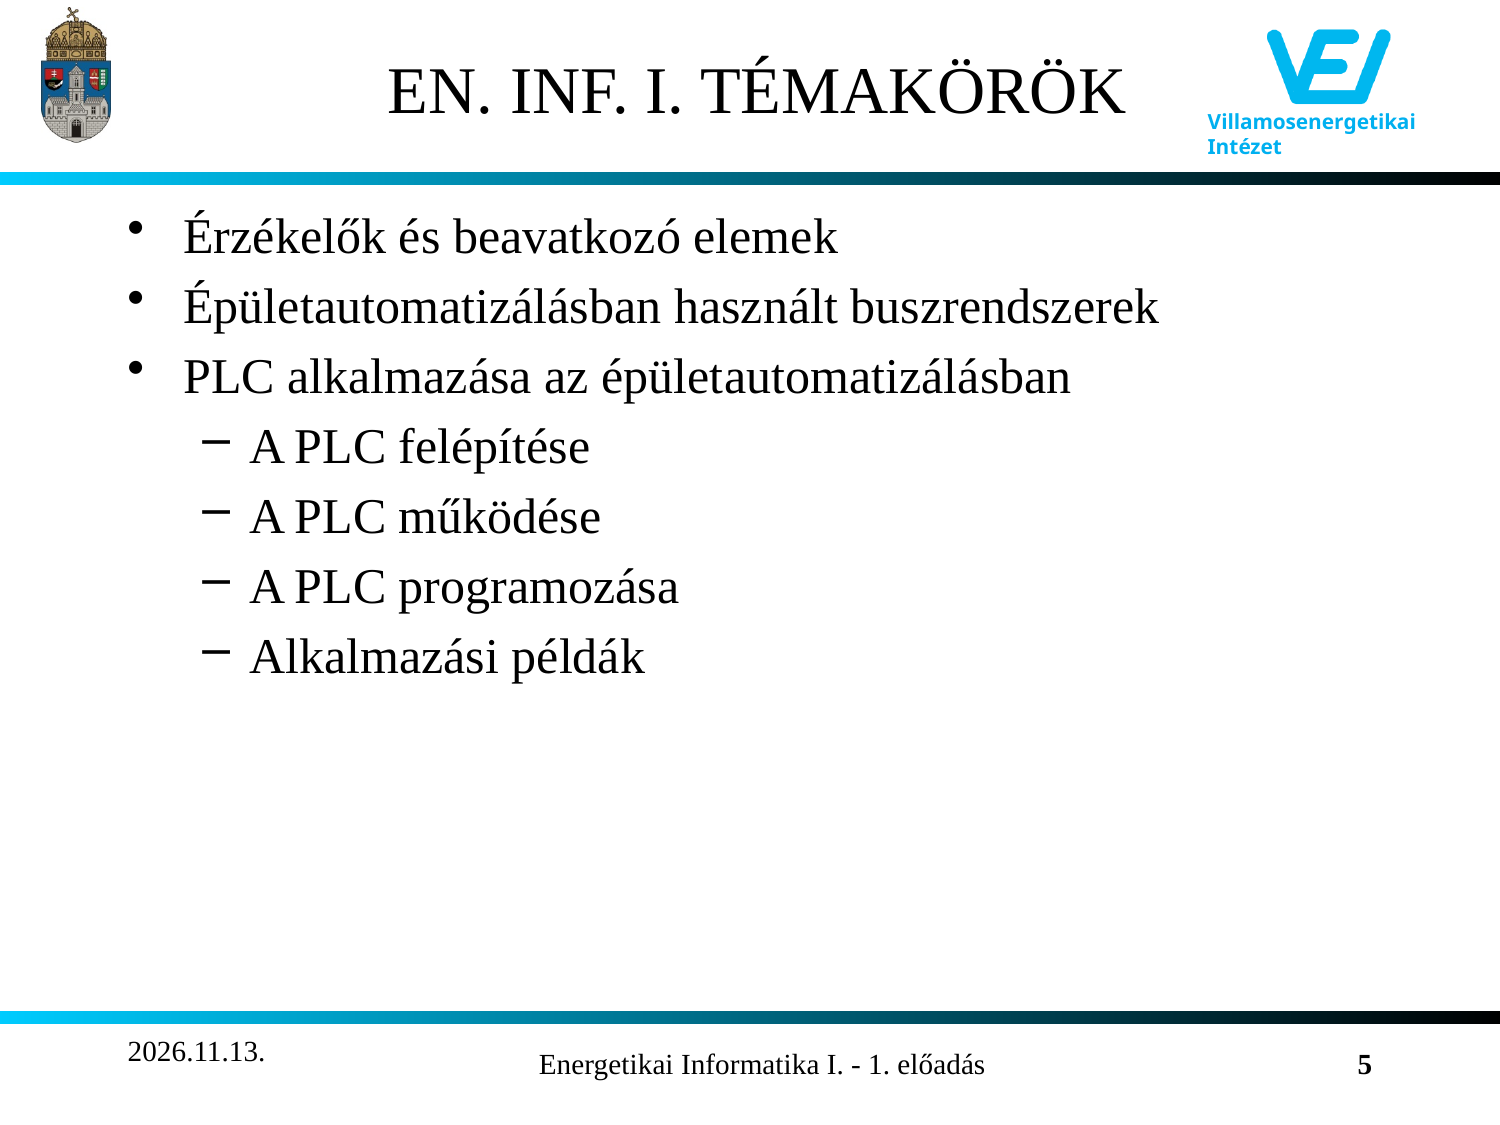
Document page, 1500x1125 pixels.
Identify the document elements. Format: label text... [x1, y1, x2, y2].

footer Energetikai Informatika I. - 1. előadás [426, 1037, 1074, 1101]
title EN. INF. I. TÉMAKÖRÖK [194, 42, 1320, 131]
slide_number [112, 1024, 426, 1101]
list Érzékelők és beavatkozó elemek Épületautomatizálásban használt buszrendszerek PLC alkalmazása az épületautomatizálásban A PLC felépítése A PLC működése A PLC programozása Alkalmazási példák [111, 196, 1388, 988]
slide_number 5 [1074, 1037, 1388, 1101]
picture [1257, 18, 1410, 115]
picture [41, 7, 111, 143]
